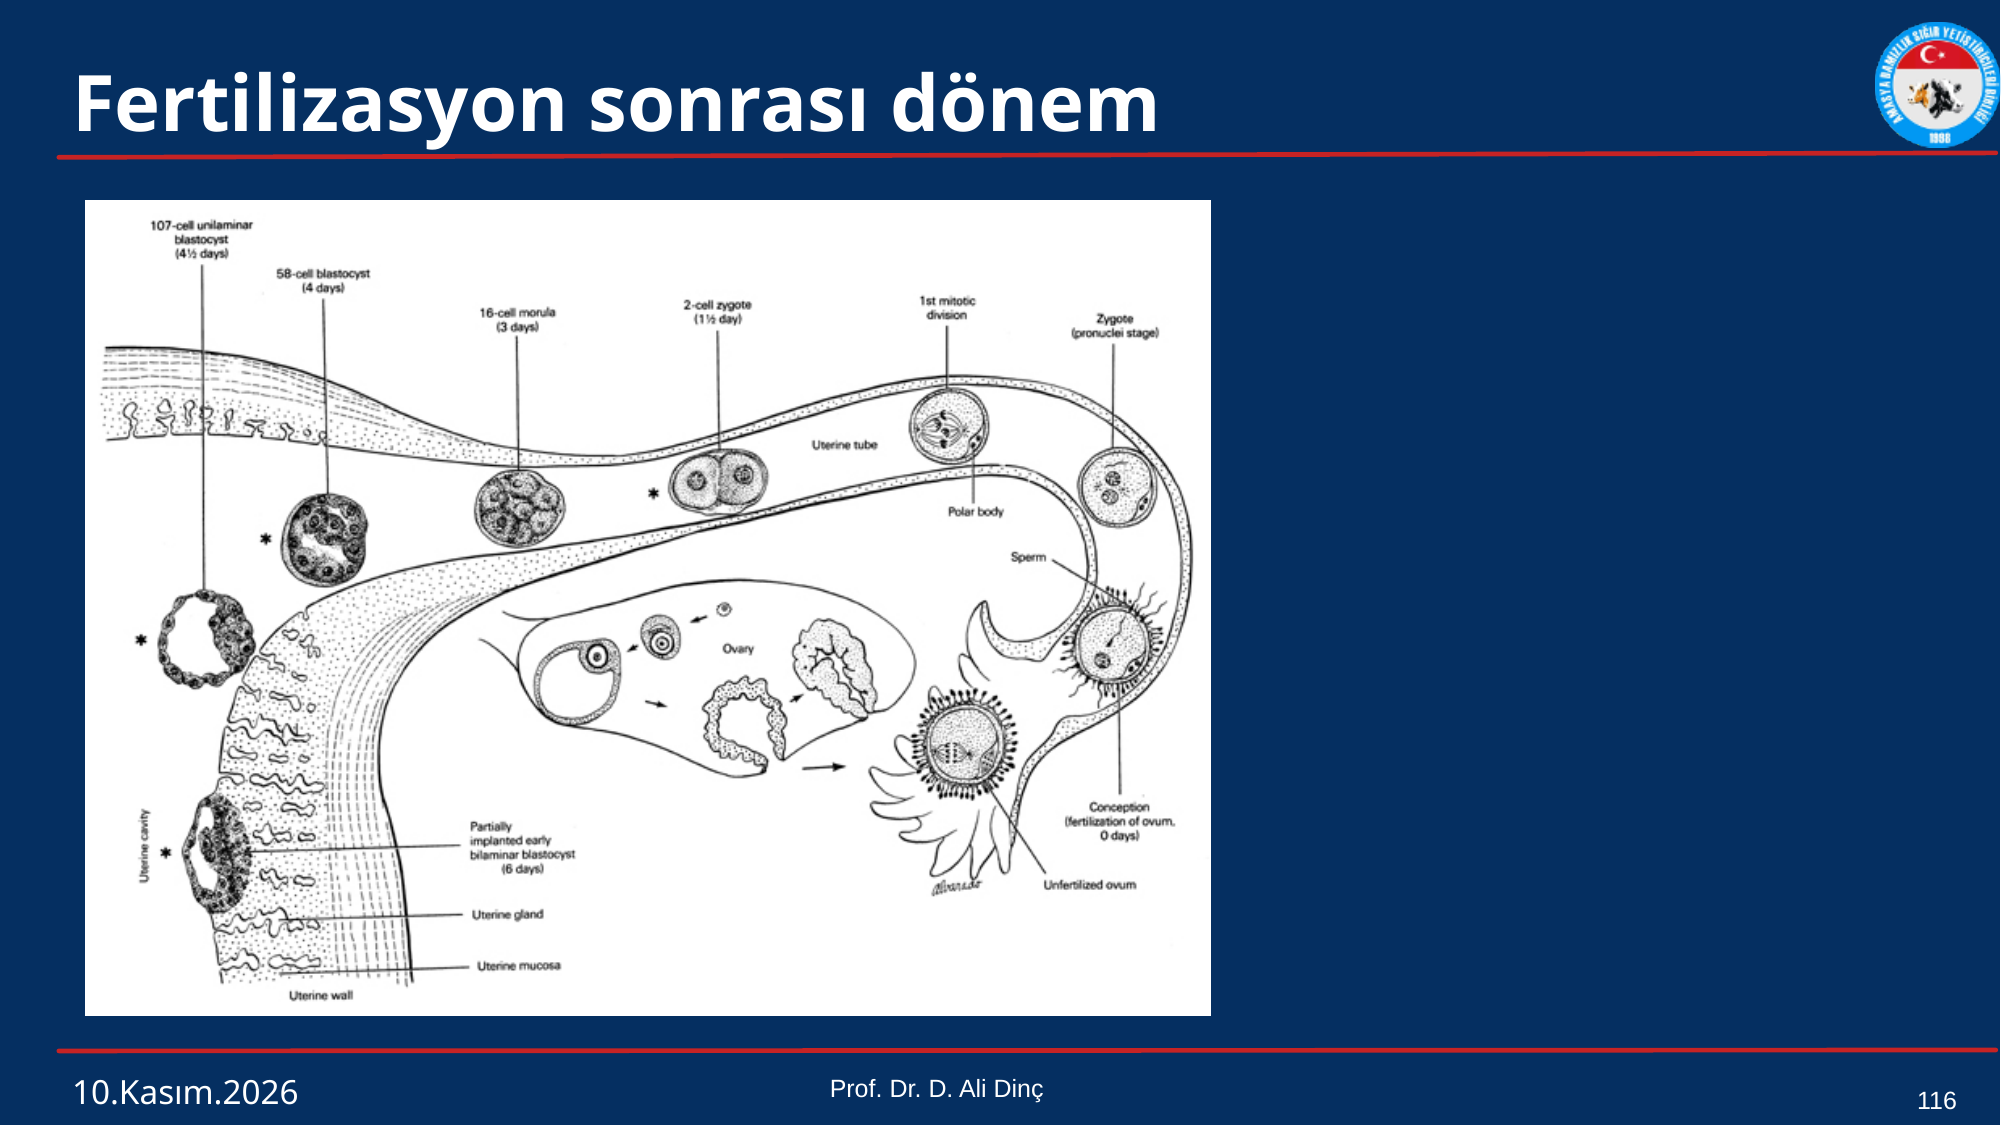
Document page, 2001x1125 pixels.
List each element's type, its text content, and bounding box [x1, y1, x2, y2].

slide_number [57, 1063, 471, 1113]
slide_number 116 [1711, 1065, 1973, 1122]
footer Prof. Dr. D. Ali Dinç [814, 1065, 1186, 1122]
picture [1875, 22, 2001, 148]
picture [85, 200, 1211, 1016]
title Fertilizasyon sonrası dönem [57, 45, 1675, 155]
